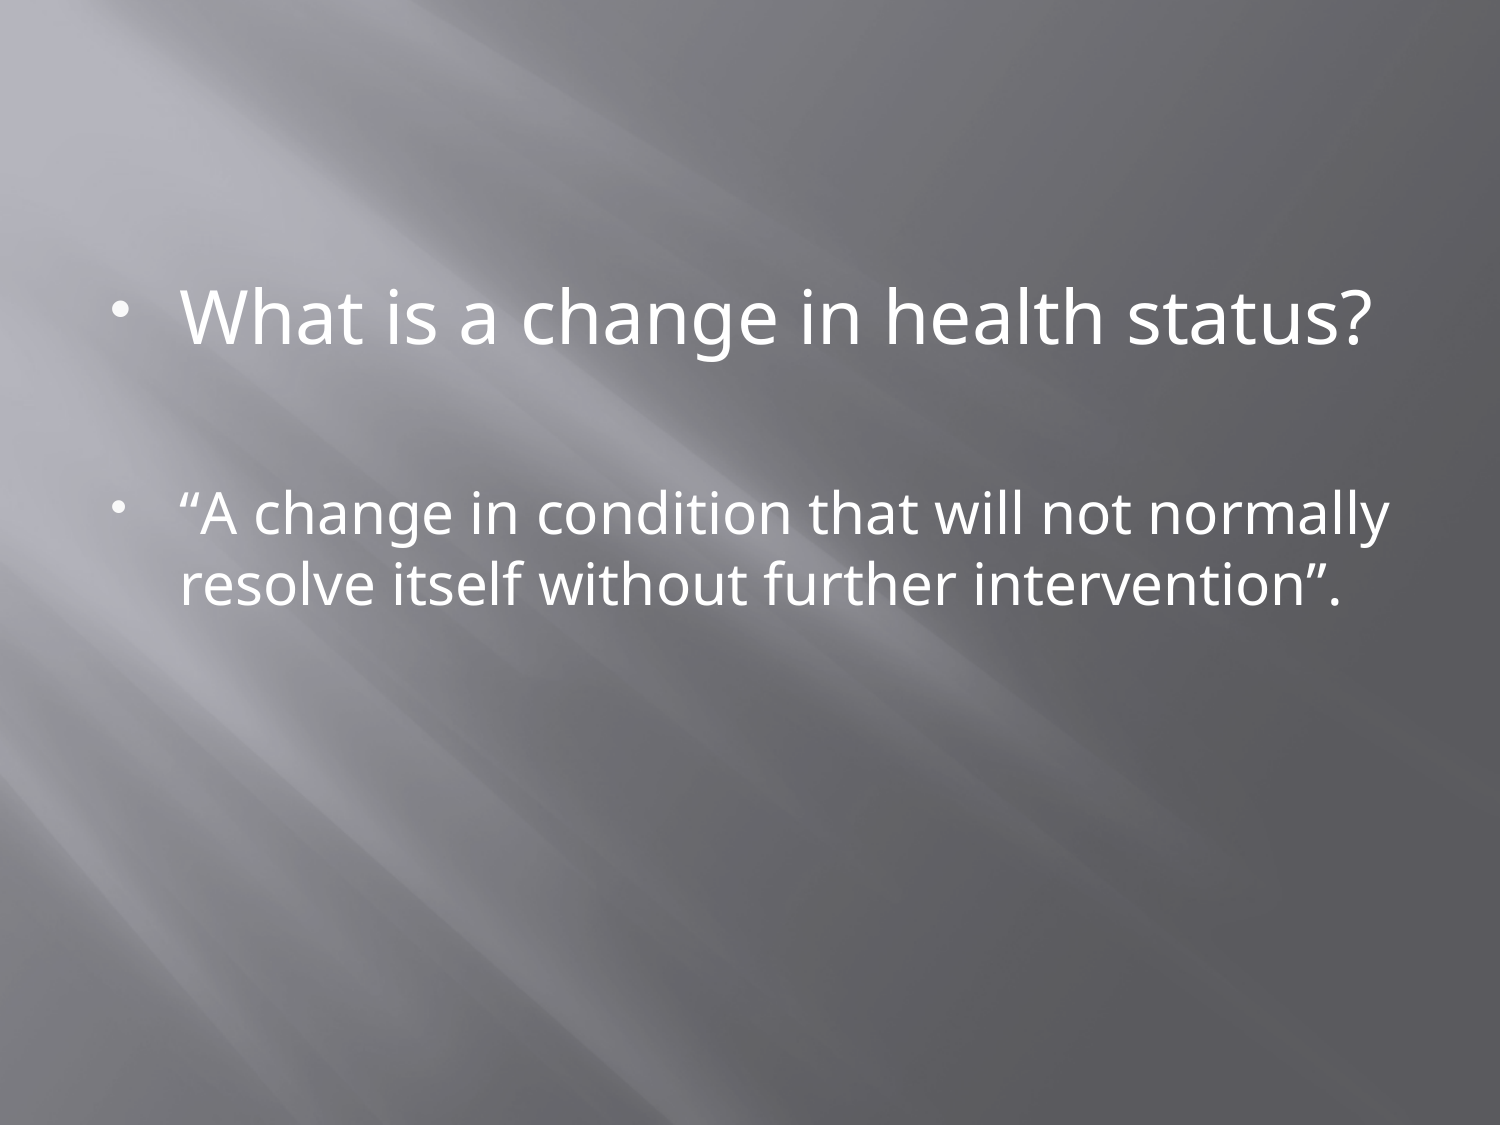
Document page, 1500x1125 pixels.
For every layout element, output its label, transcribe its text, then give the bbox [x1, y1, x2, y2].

list What is a change in health status? “A change in condition that will not normally resolve itself without further intervention”. [75, 262, 1425, 1035]
